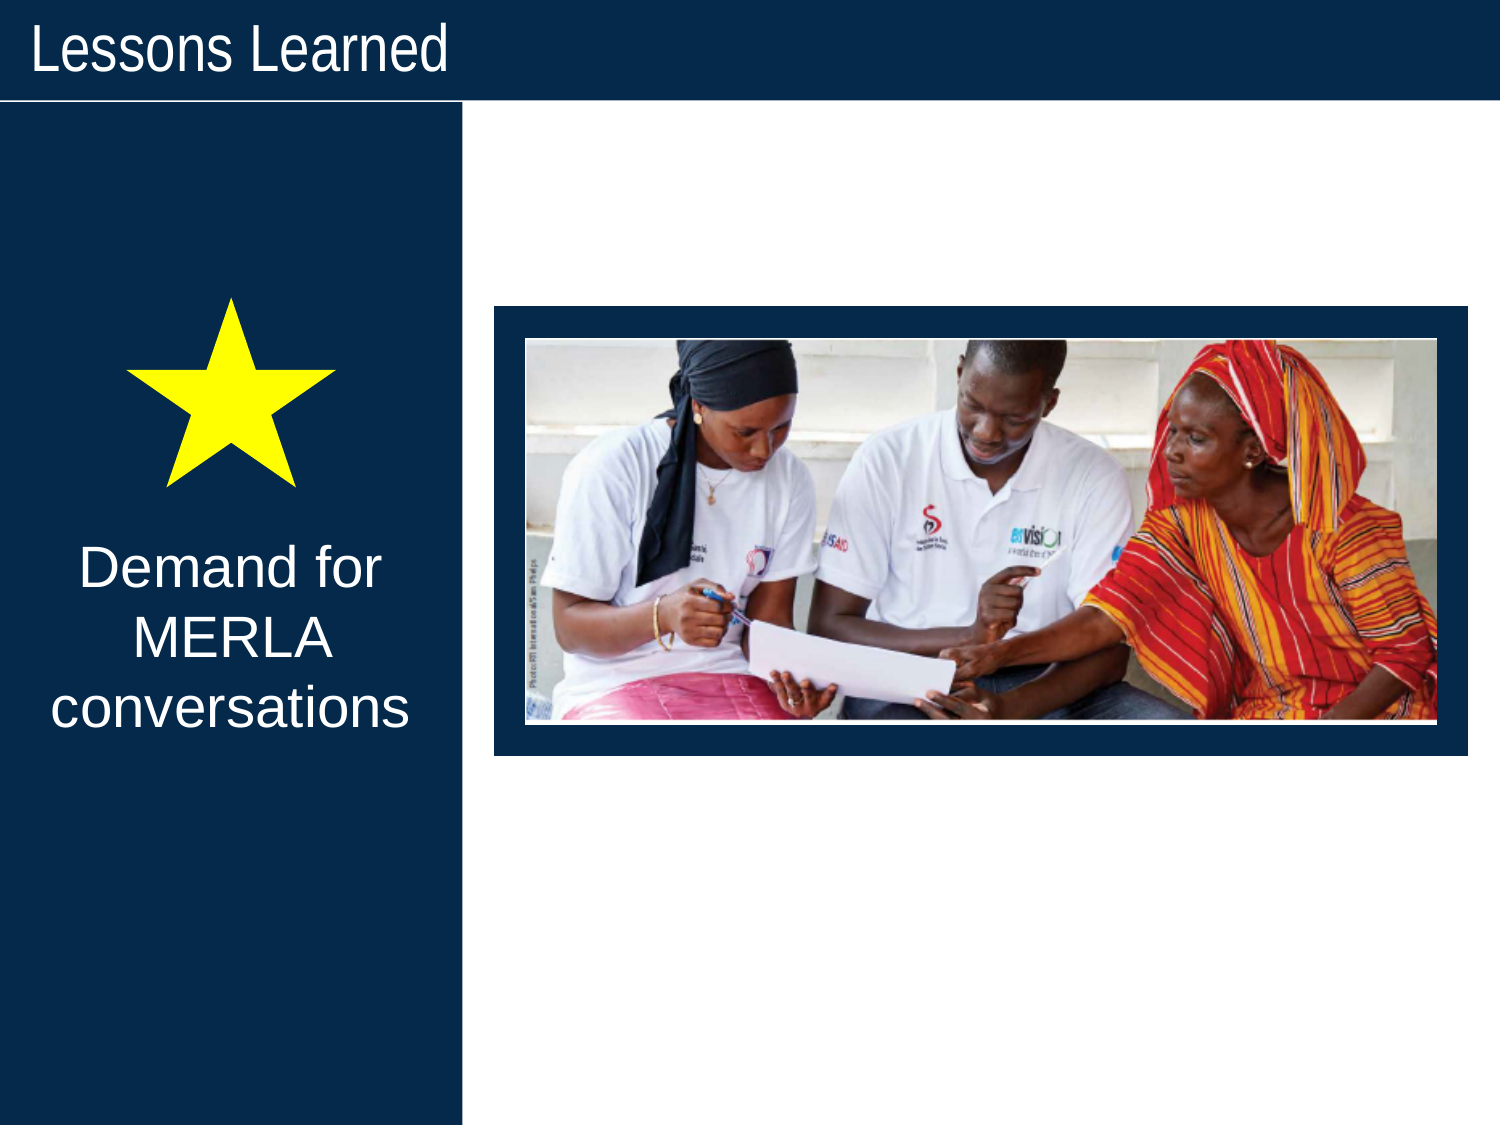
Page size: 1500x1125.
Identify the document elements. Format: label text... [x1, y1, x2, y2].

text_box [126, 297, 336, 488]
text_box Demand for MERLA conversations [0, 102, 463, 1125]
title Lessons Learned [0, 0, 1500, 101]
picture [524, 337, 1437, 726]
